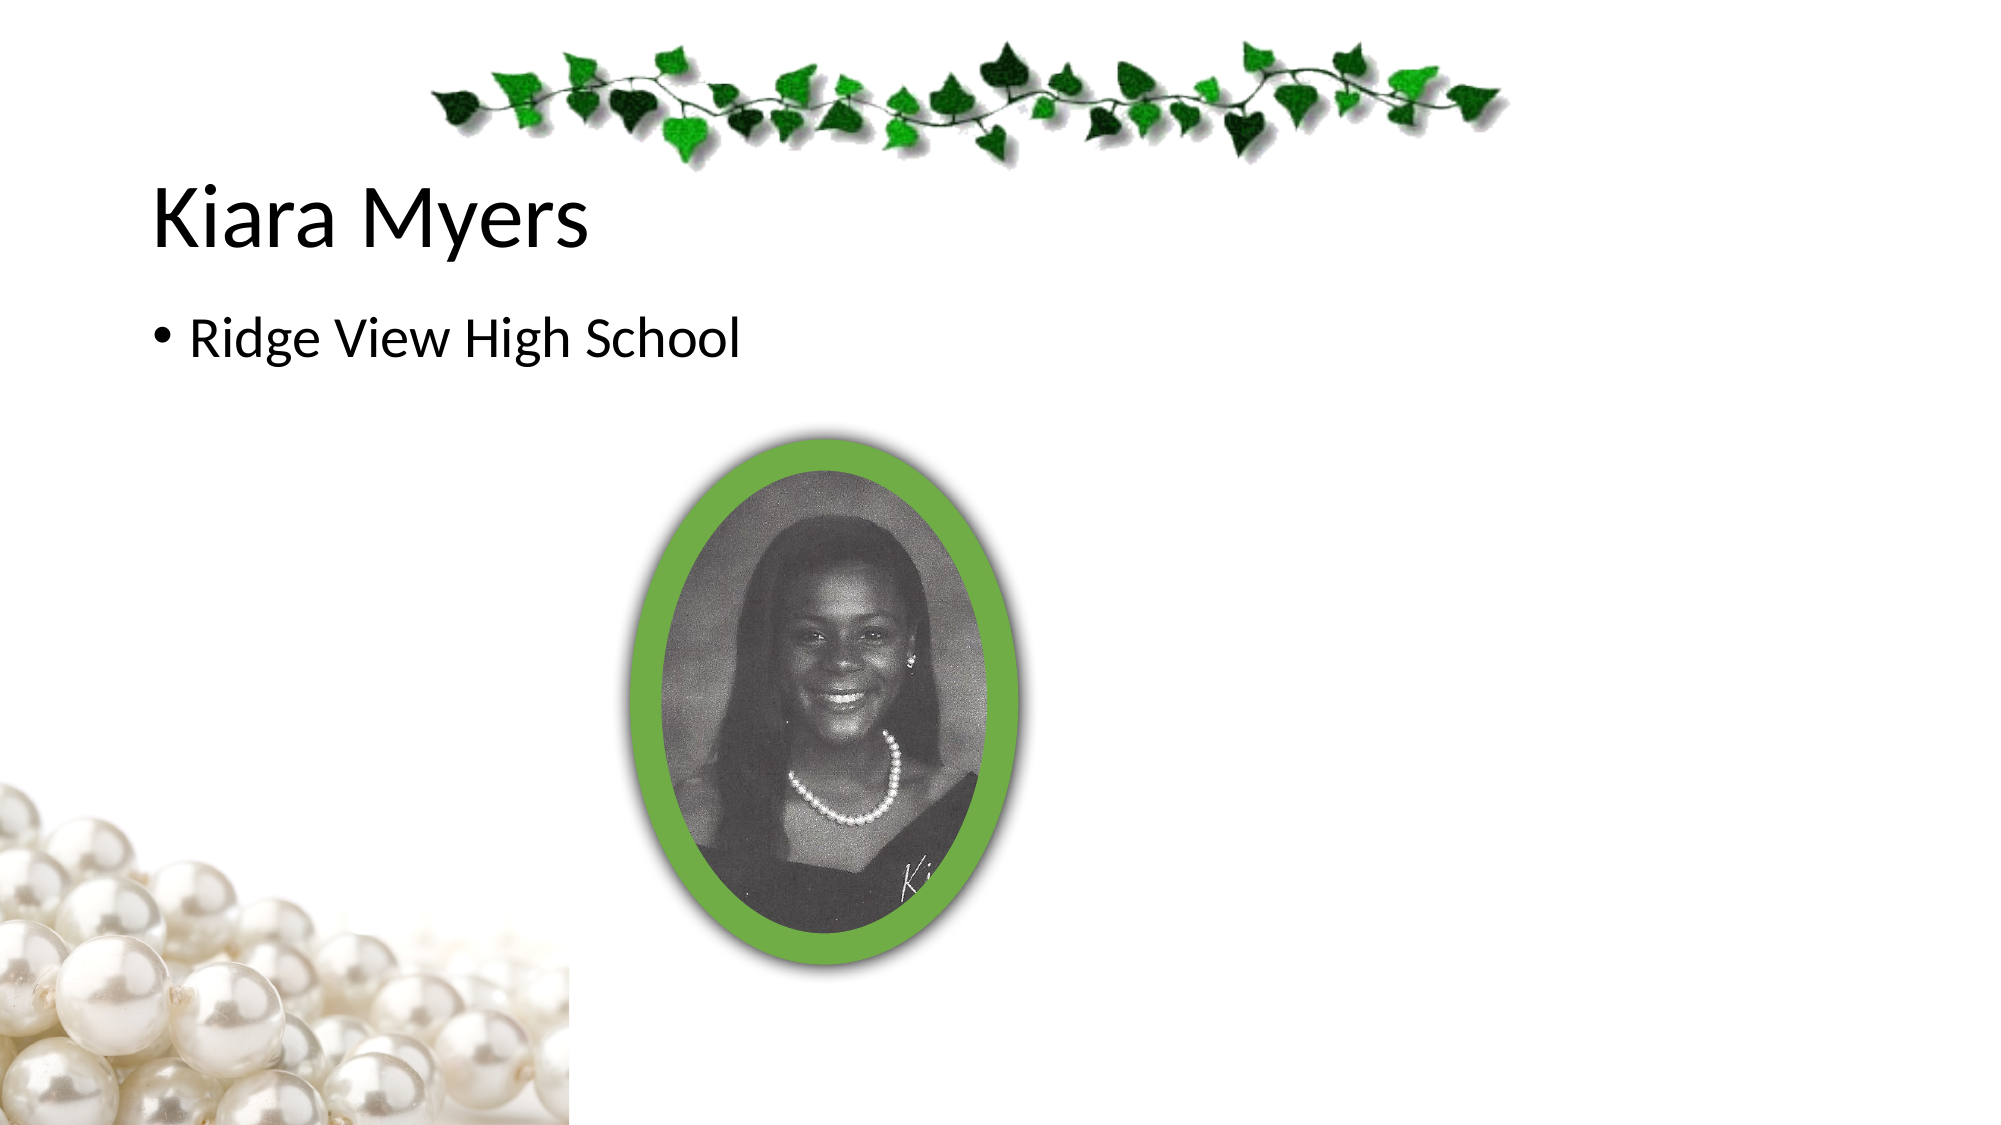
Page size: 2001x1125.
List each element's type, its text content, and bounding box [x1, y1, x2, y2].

picture [422, 37, 1518, 178]
list Ridge View High School [137, 299, 1863, 1014]
picture [645, 454, 1003, 950]
picture [0, 744, 570, 1125]
title Kiara Myers [137, 59, 1863, 278]
